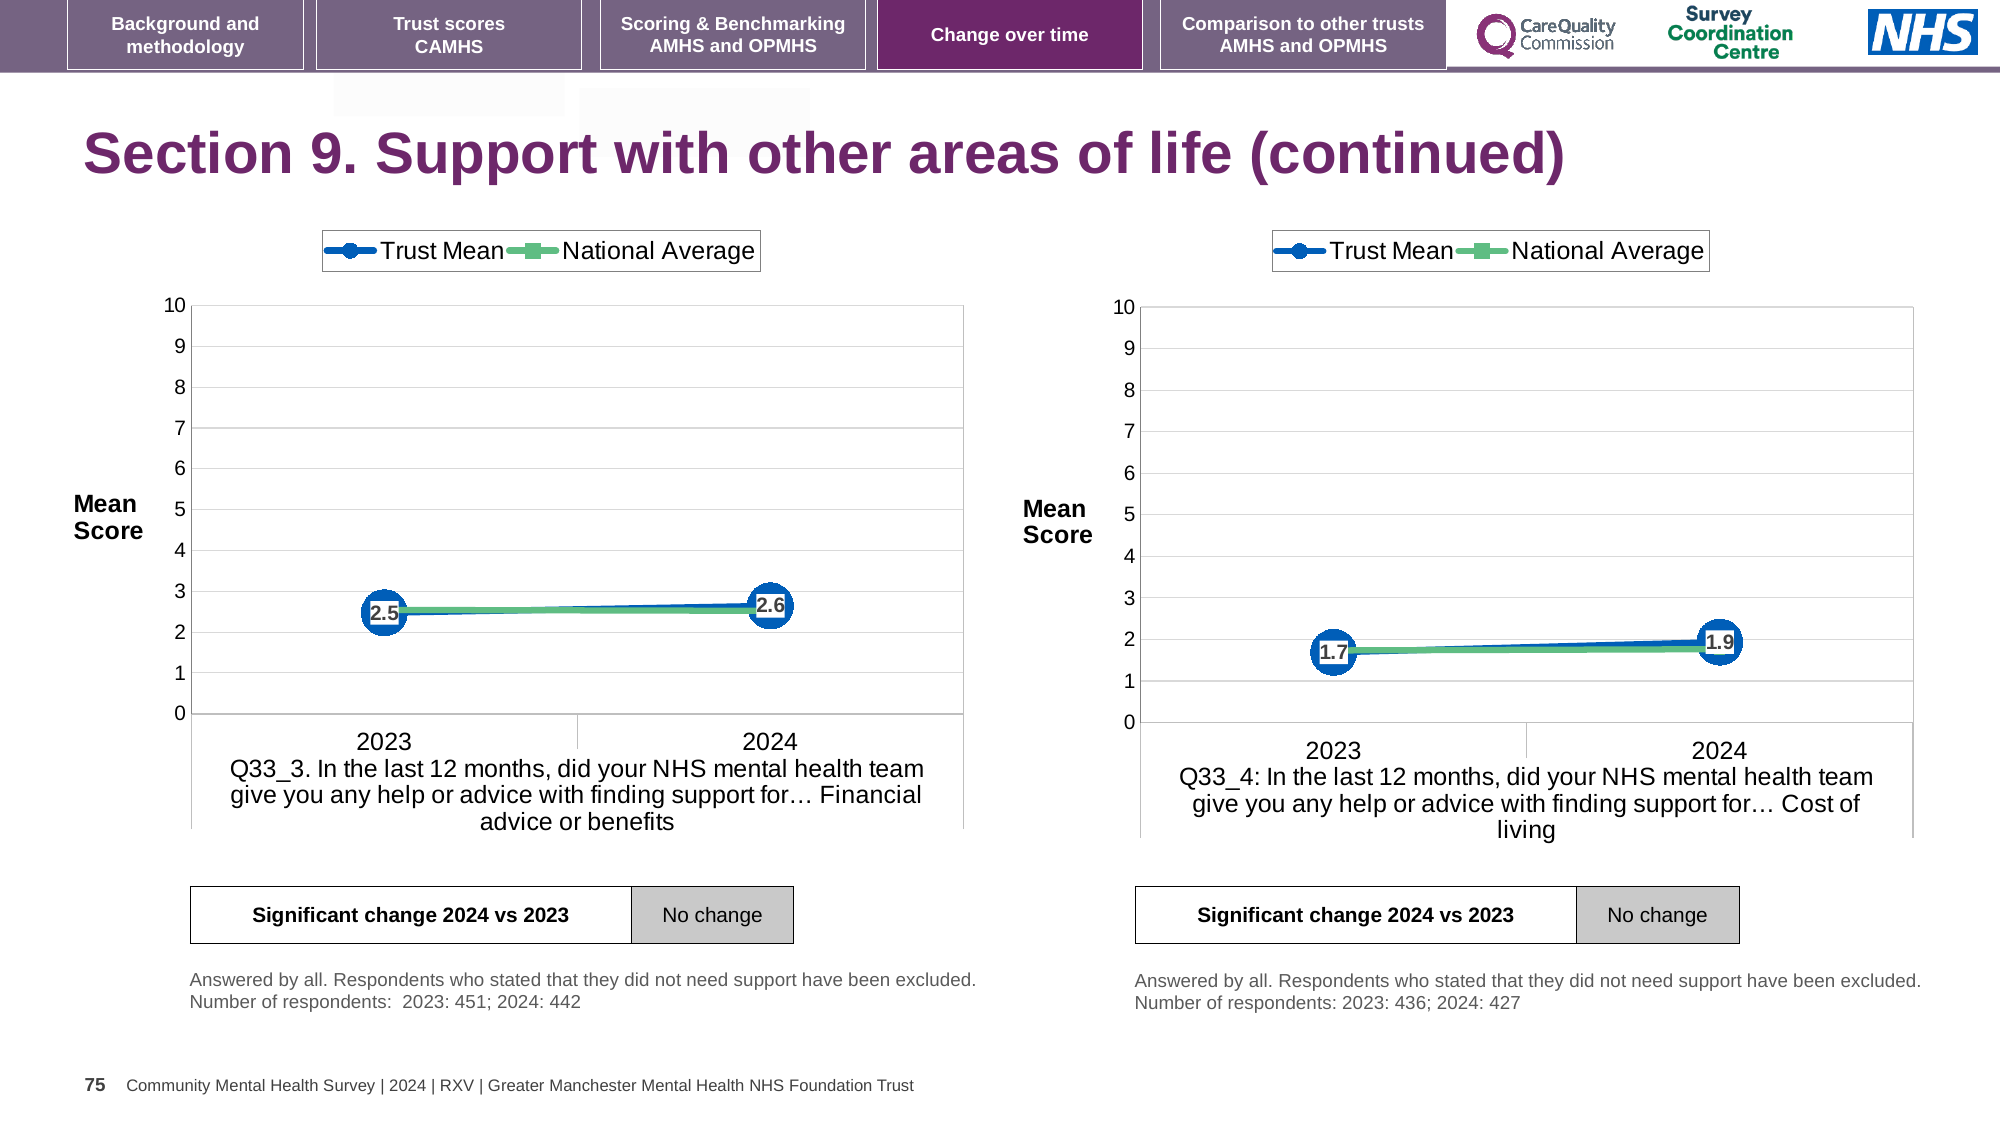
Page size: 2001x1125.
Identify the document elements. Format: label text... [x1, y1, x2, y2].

text_box Answered by all. Respondents who stated that they did not need support have been excluded. Number of respondents: 2023: 451; 2024: 442 [174, 959, 1039, 1020]
title Section 9. Support with other areas of life (continued) [68, 100, 1942, 209]
text_box Answered by all. Respondents who stated that they did not need support have been excluded. Number of respondents: 2023: 436; 2024: 427 [1119, 960, 1984, 1044]
table_header Significant change 2024 vs 2023 [1136, 887, 1576, 943]
text_box 75 [84, 1065, 122, 1125]
picture [1666, 3, 1794, 61]
chart [68, 228, 966, 858]
picture [1868, 9, 1978, 55]
table_header Significant change 2024 vs 2023 [191, 887, 631, 943]
picture [1476, 13, 1616, 59]
table_header No change [632, 887, 793, 943]
chart [1018, 228, 1916, 870]
table_header No change [1577, 887, 1739, 943]
